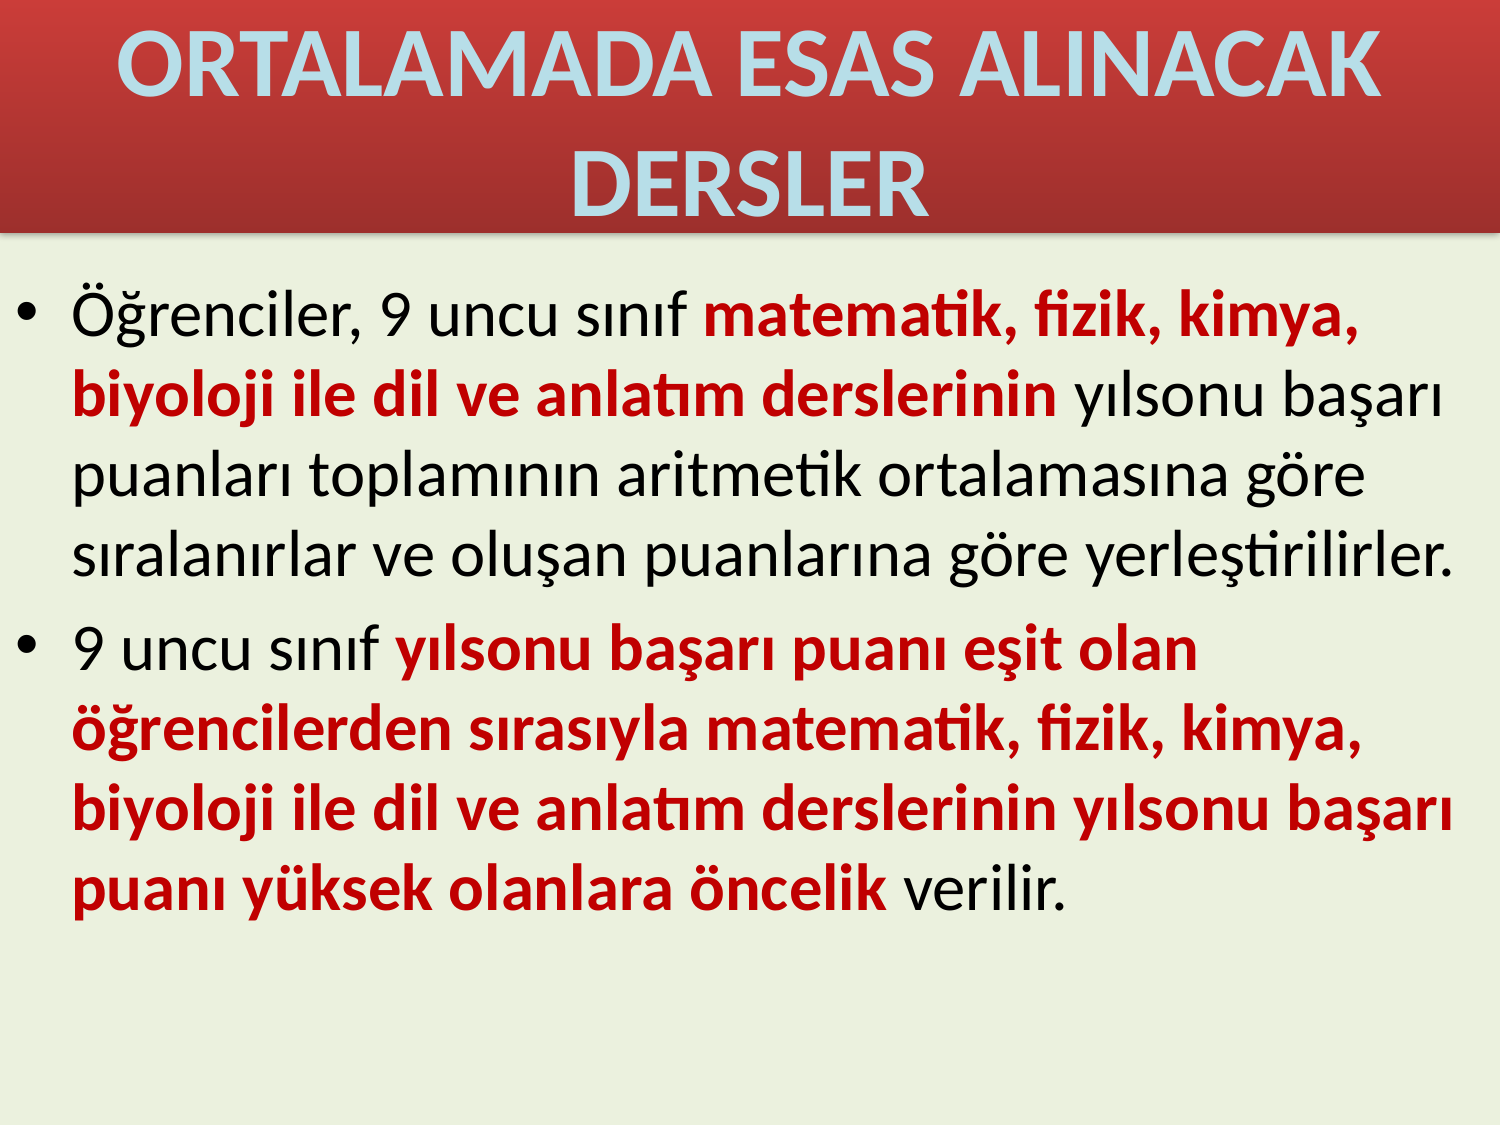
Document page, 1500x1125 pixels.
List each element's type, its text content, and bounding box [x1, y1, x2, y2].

title ORTALAMADA ESAS ALINACAK DERSLER [0, 0, 1500, 233]
list Öğrenciler, 9 uncu sınıf matematik, fizik, kimya, biyoloji ile dil ve anlatım derslerinin yılsonu başarı puanları toplamının aritmetik ortalamasına göre sıralanırlar ve oluşan puanlarına göre yerleştirilirler. 9 uncu sınıf yılsonu başarı puanı eşit olan öğrencilerden sırasıyla matematik, fizik, kimya, biyoloji ile dil ve anlatım derslerinin yılsonu başarı puanı yüksek olanlara öncelik verilir. [0, 262, 1483, 1125]
